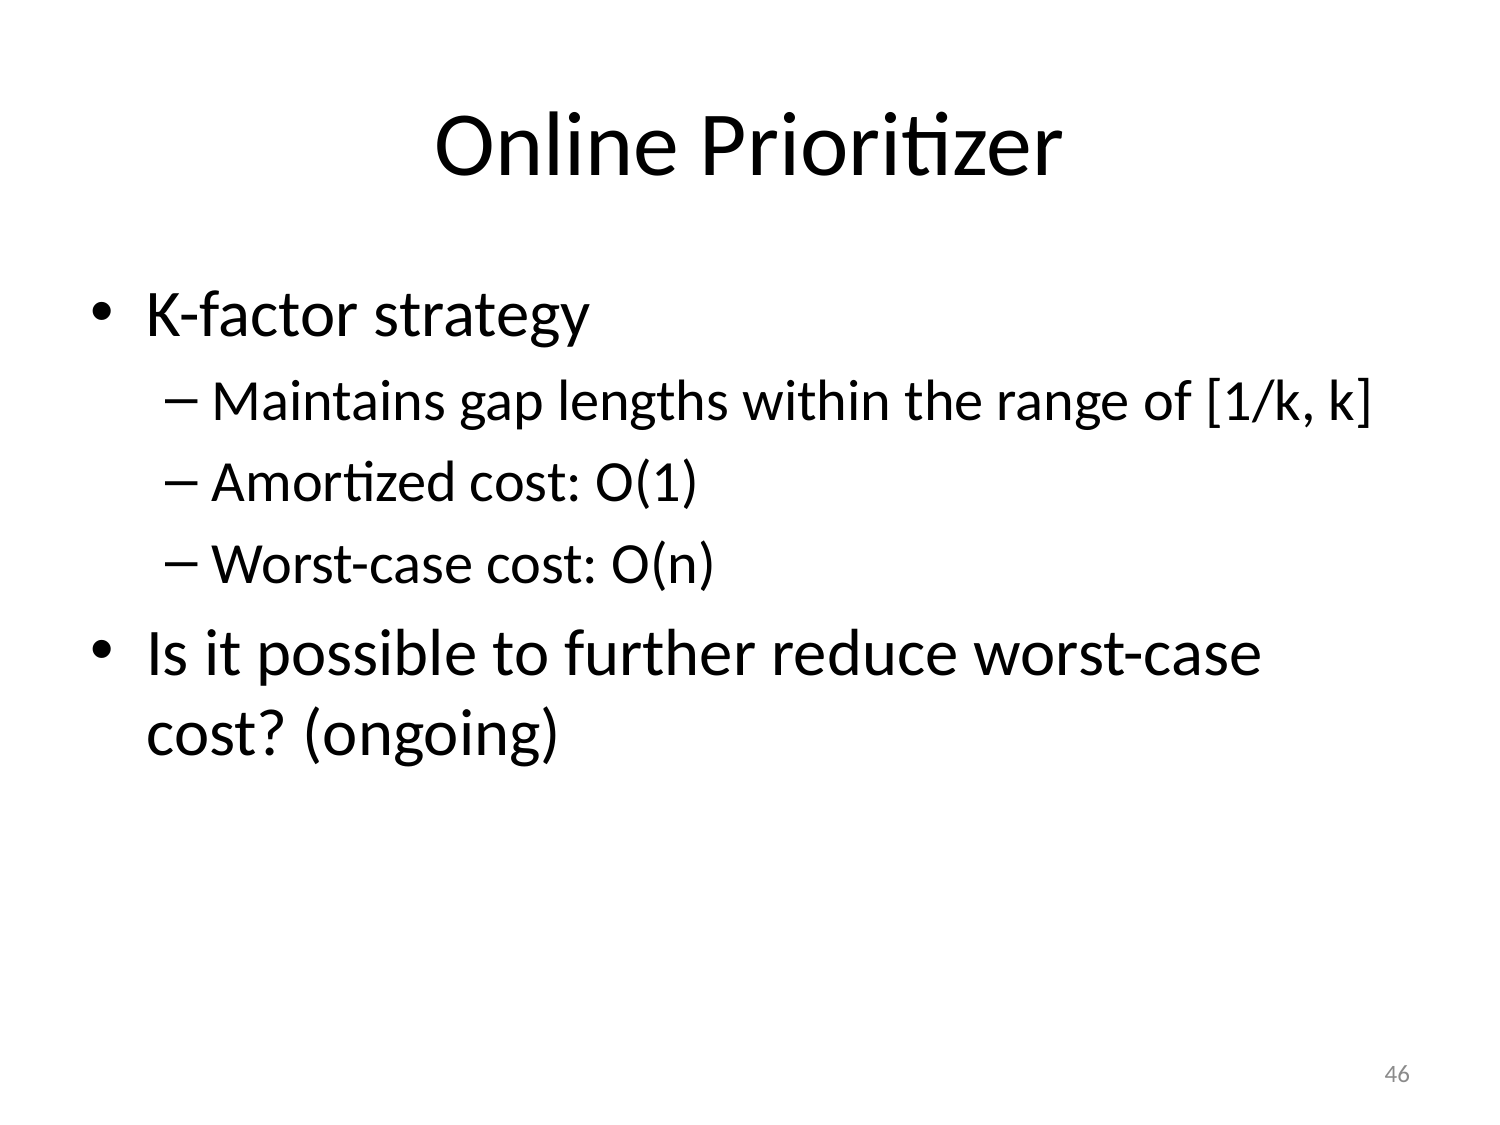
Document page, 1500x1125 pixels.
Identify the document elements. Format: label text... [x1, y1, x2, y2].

title Online Prioritizer [75, 45, 1425, 233]
slide_number 46 [1074, 1042, 1425, 1103]
list K-factor strategy Maintains gap lengths within the range of [1/k, k] Amortized cost: O(1) Worst-case cost: O(n) Is it possible to further reduce worst-case cost? (ongoing) [75, 262, 1425, 1005]
